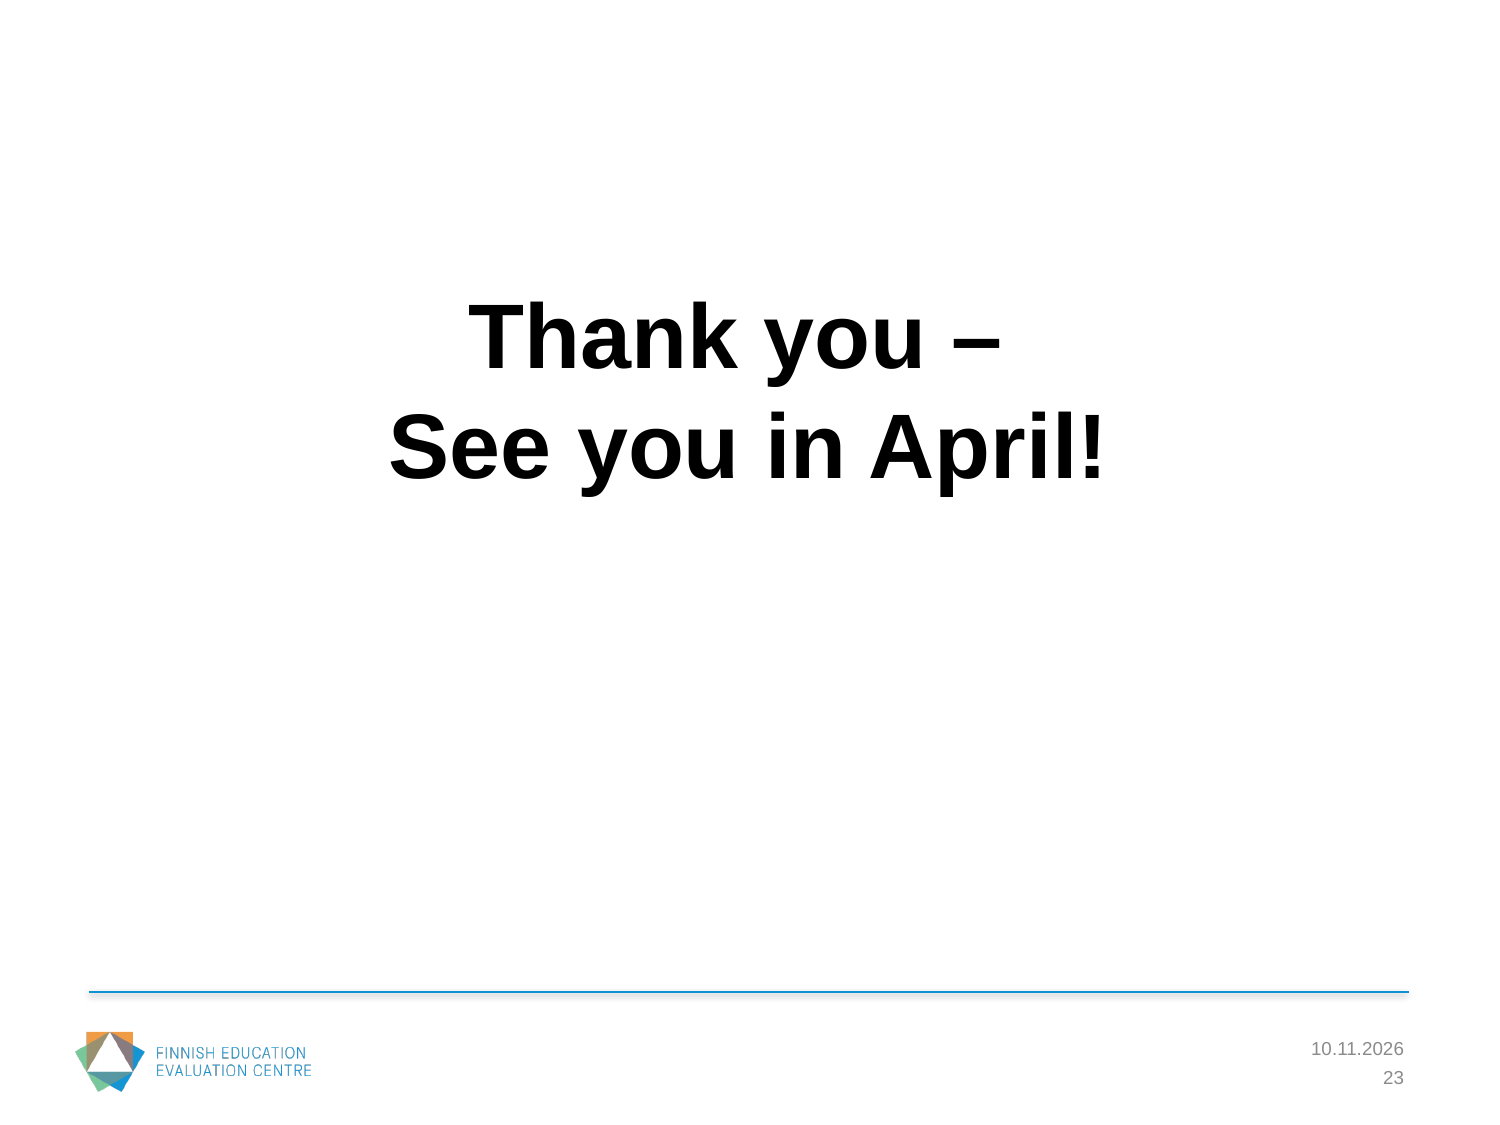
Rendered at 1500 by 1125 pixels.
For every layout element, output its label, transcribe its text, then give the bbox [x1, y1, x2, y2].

slide_number 23 [810, 1063, 1405, 1091]
picture [28, 991, 358, 1125]
list Thank you – See you in April! [88, 276, 1409, 974]
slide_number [810, 1033, 1405, 1063]
